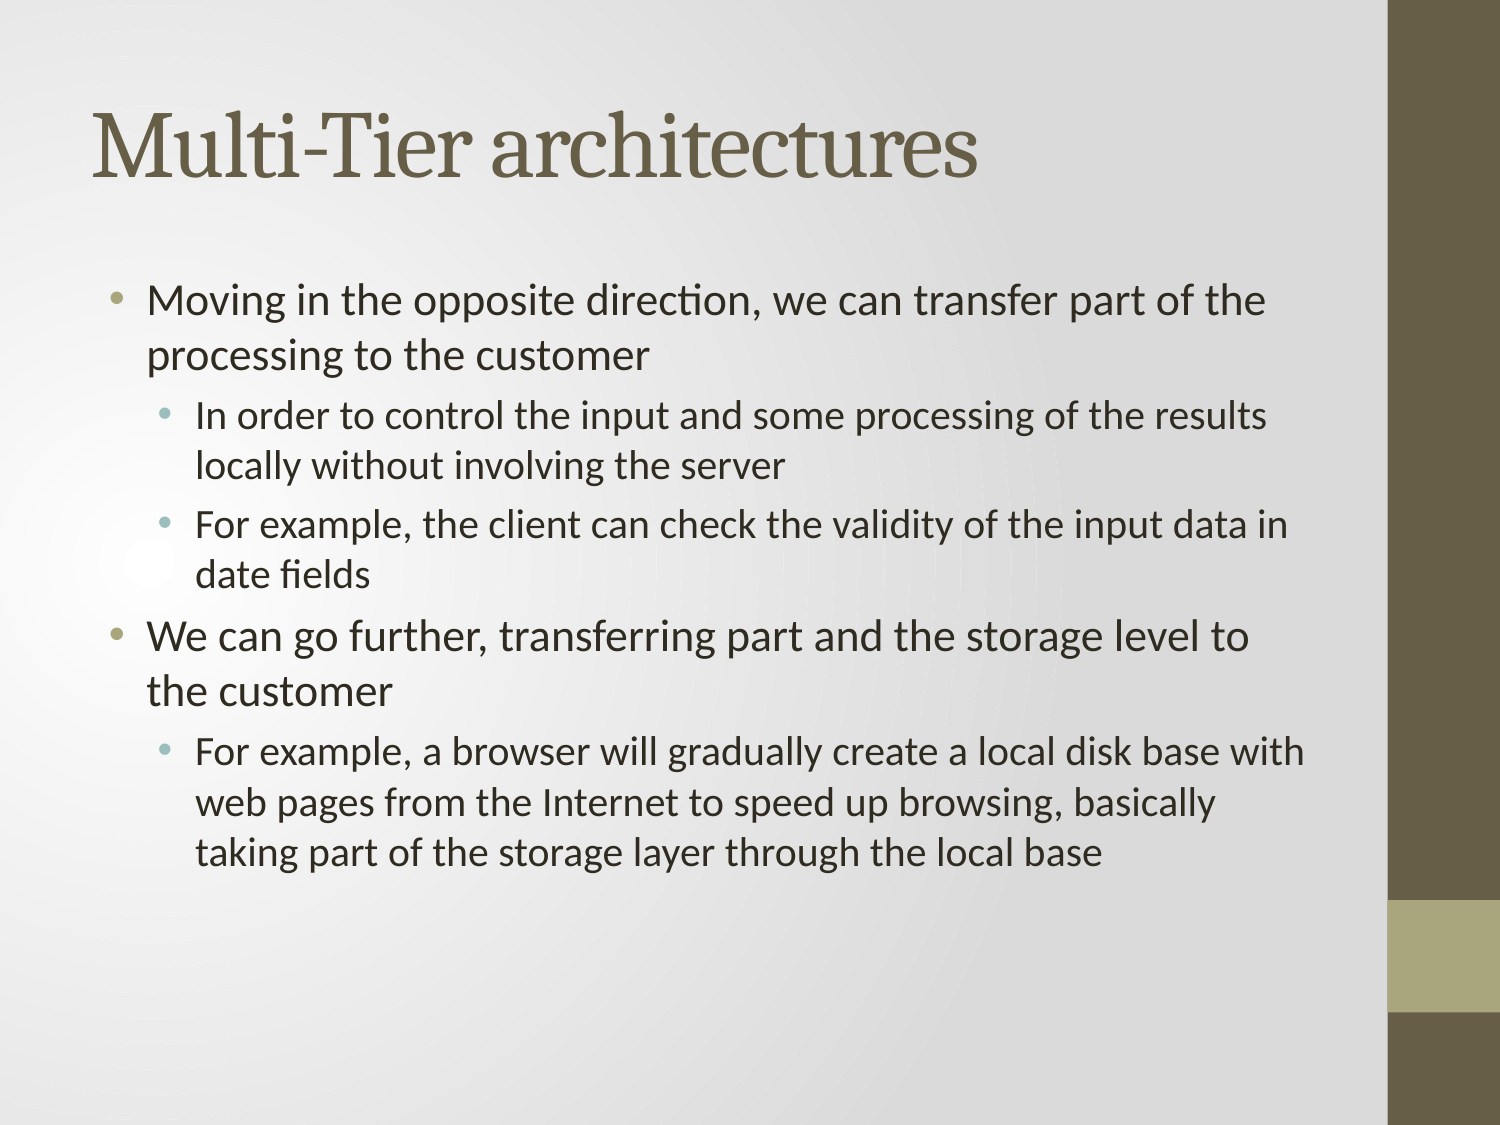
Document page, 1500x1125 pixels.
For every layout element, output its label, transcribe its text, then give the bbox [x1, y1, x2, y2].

title Multi-Tier architectures [75, 45, 1325, 233]
list Moving in the opposite direction, we can transfer part of the processing to the customer In order to control the input and some processing of the results locally without involving the server For example, the client can check the validity of the input data in date fields We can go further, transferring part and the storage level to the customer For example, a browser will gradually create a local disk base with web pages from the Internet to speed up browsing, basically taking part of the storage layer through the local base [75, 262, 1325, 1050]
